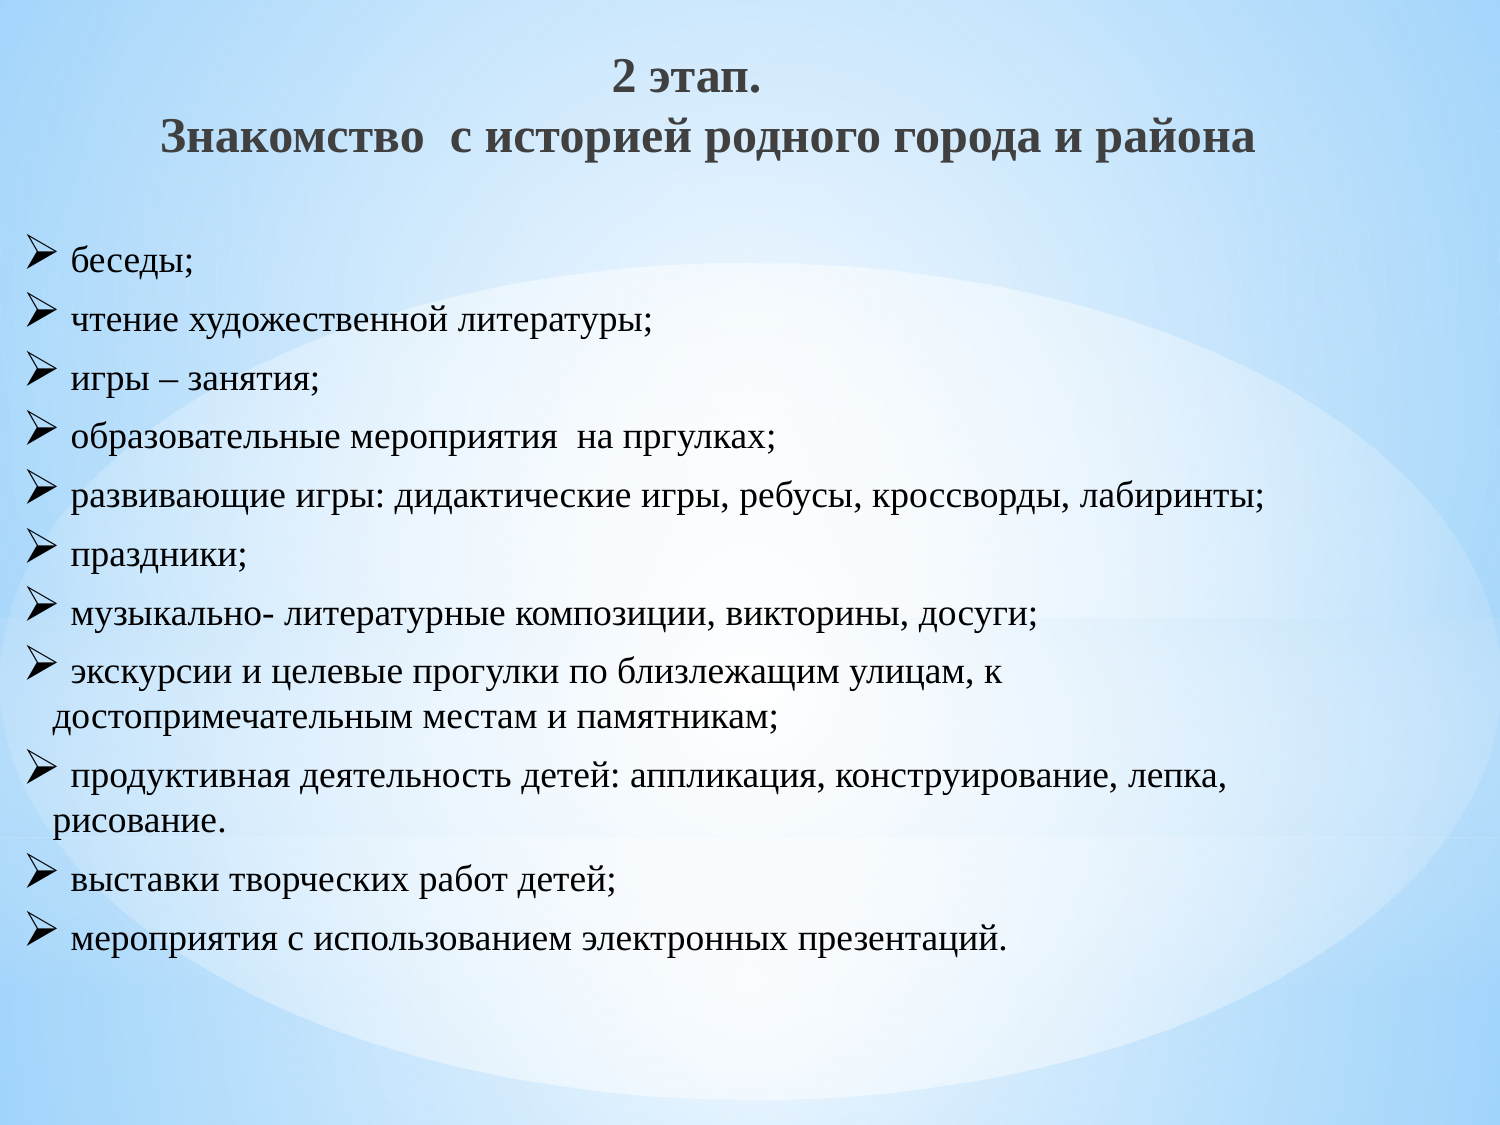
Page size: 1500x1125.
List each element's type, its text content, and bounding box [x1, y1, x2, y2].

list 2 этап. Знакомство с историей родного города и района беседы; чтение художественной литературы; игры – занятия; образовательные мероприятия на пргулках; развивающие игры: дидактические игры, ребусы, кроссворды, лабиринты; праздники; музыкально- литературные композиции, викторины, досуги; экскурсии и целевые прогулки по близлежащим улицам, к достопримечательным местам и памятникам; продуктивная деятельность детей: аппликация, конструирование, лепка, рисование. выставки творческих работ детей; мероприятия с использованием электронных презентаций. [0, 35, 1379, 1079]
